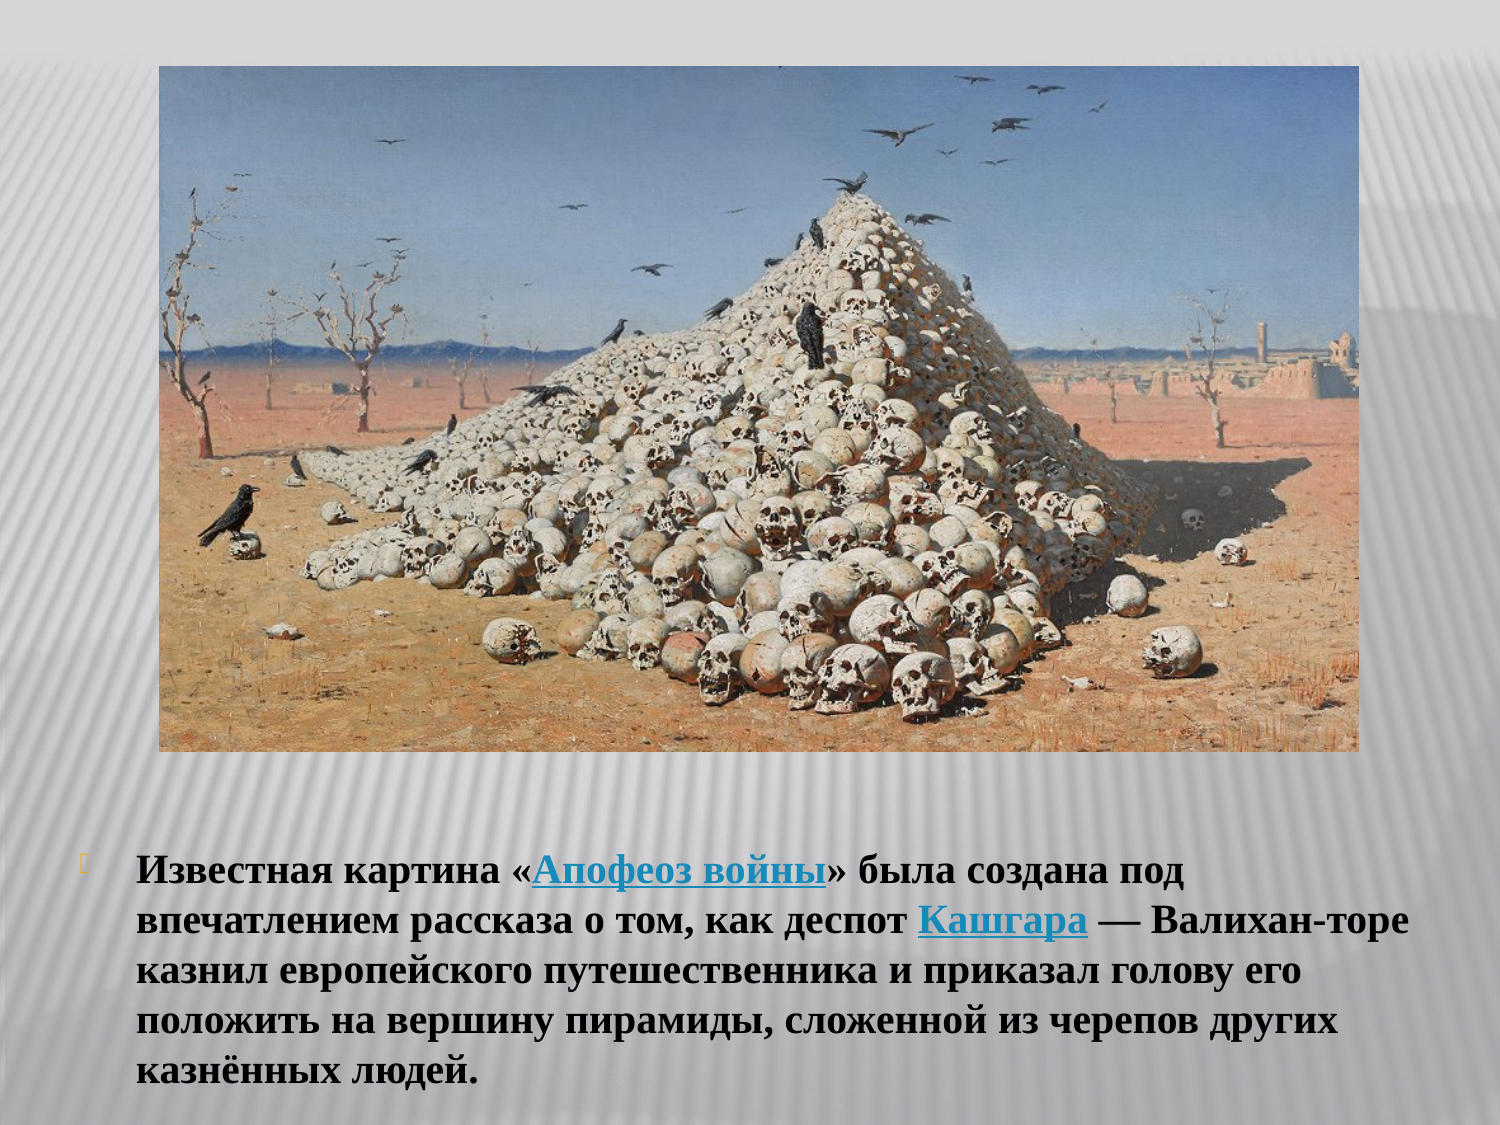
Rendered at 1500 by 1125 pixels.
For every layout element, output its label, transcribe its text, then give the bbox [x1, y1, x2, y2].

subtitle Известная картина «Апофеоз войны» была создана под впечатлением рассказа о том, как деспот Кашгара — Валихан-торе казнил европейского путешественника и приказал голову его положить на вершину пирамиды, сложенной из черепов других казнённых людей. [64, 834, 1453, 985]
picture [159, 66, 1359, 752]
